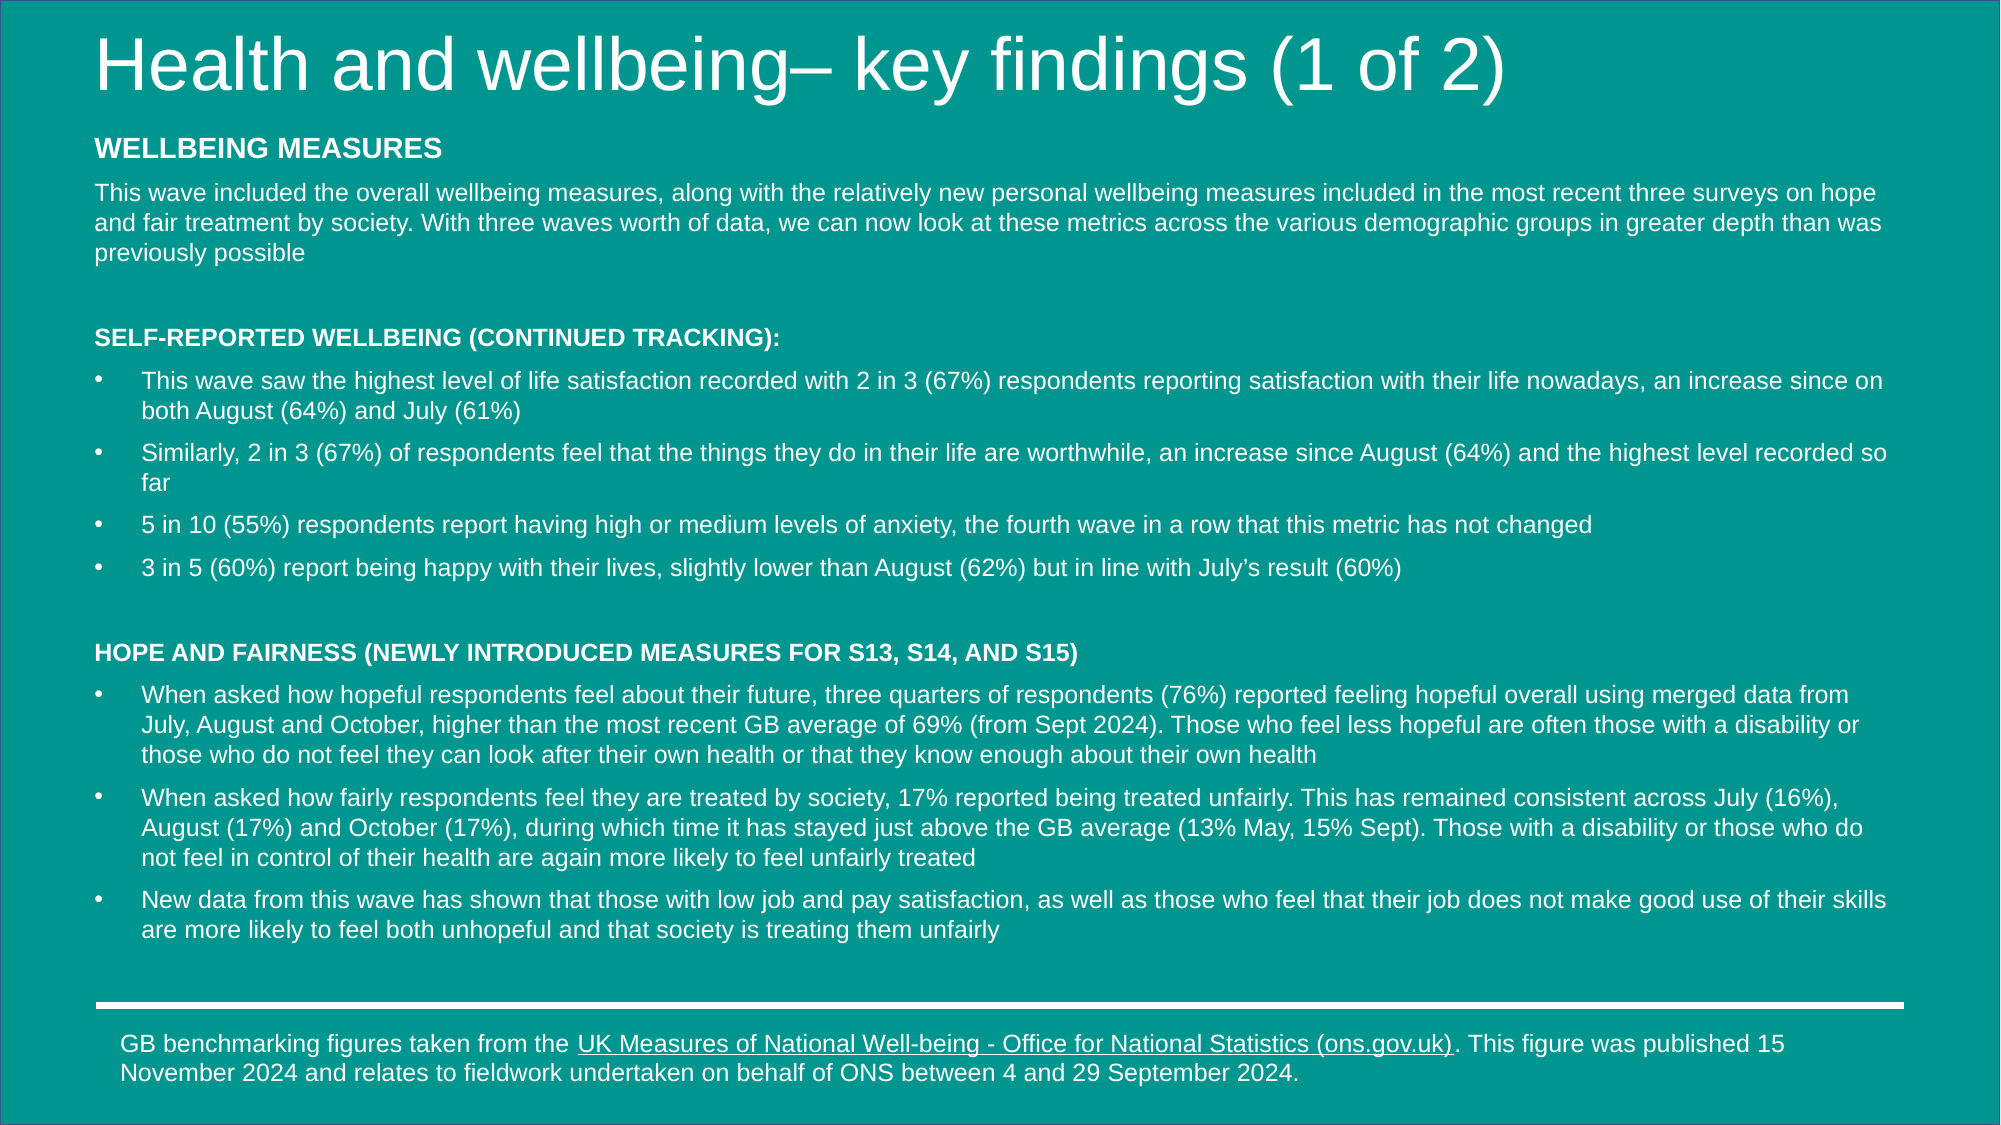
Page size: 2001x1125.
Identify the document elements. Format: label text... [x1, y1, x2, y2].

title Health and wellbeing– key findings (1 of 2) [79, 8, 1805, 122]
text_box WELLBEING MEASURES This wave included the overall wellbeing measures, along with the relatively new personal wellbeing measures included in the most recent three surveys on hope and fair treatment by society. With three waves worth of data, we can now look at these metrics across the various demographic groups in greater depth than was previously possible SELF-REPORTED WELLBEING (CONTINUED TRACKING): This wave saw the highest level of life satisfaction recorded with 2 in 3 (67%) respondents reporting satisfaction with their life nowadays, an increase since on both August (64%) and July (61%) Similarly, 2 in 3 (67%) of respondents feel that the things they do in their life are worthwhile, an increase since August (64%) and the highest level recorded so far 5 in 10 (55%) respondents report having high or medium levels of anxiety, the fourth wave in a row that this metric has not changed 3 in 5 (60%) report being happy with their lives, slightly lower than August (62%) but in line with July’s result (60%) HOPE AND FAIRNESS (NEWLY INTRODUCED MEASURES FOR S13, S14, AND S15) When asked how hopeful respondents feel about their future, three quarters of respondents (76%) reported feeling hopeful overall using merged data from July, August and October, higher than the most recent GB average of 69% (from Sept 2024). Those who feel less hopeful are often those with a disability or those who do not feel they can look after their own health or that they know enough about their own health When asked how fairly respondents feel they are treated by society, 17% reported being treated unfairly. This has remained consistent across July (16%), August (17%) and October (17%), during which time it has stayed just above the GB average (13% May, 15% Sept). Those with a disability or those who do not feel in control of their health are again more likely to feel unfairly treated New data from this wave has shown that those with low job and pay satisfaction, as well as those who feel that their job does not make good use of their skills are more likely to feel both unhopeful and that society is treating them unfairly [79, 122, 1921, 951]
text_box GB benchmarking figures taken from the UK Measures of National Well-being - Office for National Statistics (ons.gov.uk). This figure was published 15 November 2024 and relates to fieldwork undertaken on behalf of ONS between 4 and 29 September 2024. [105, 1019, 1879, 1095]
